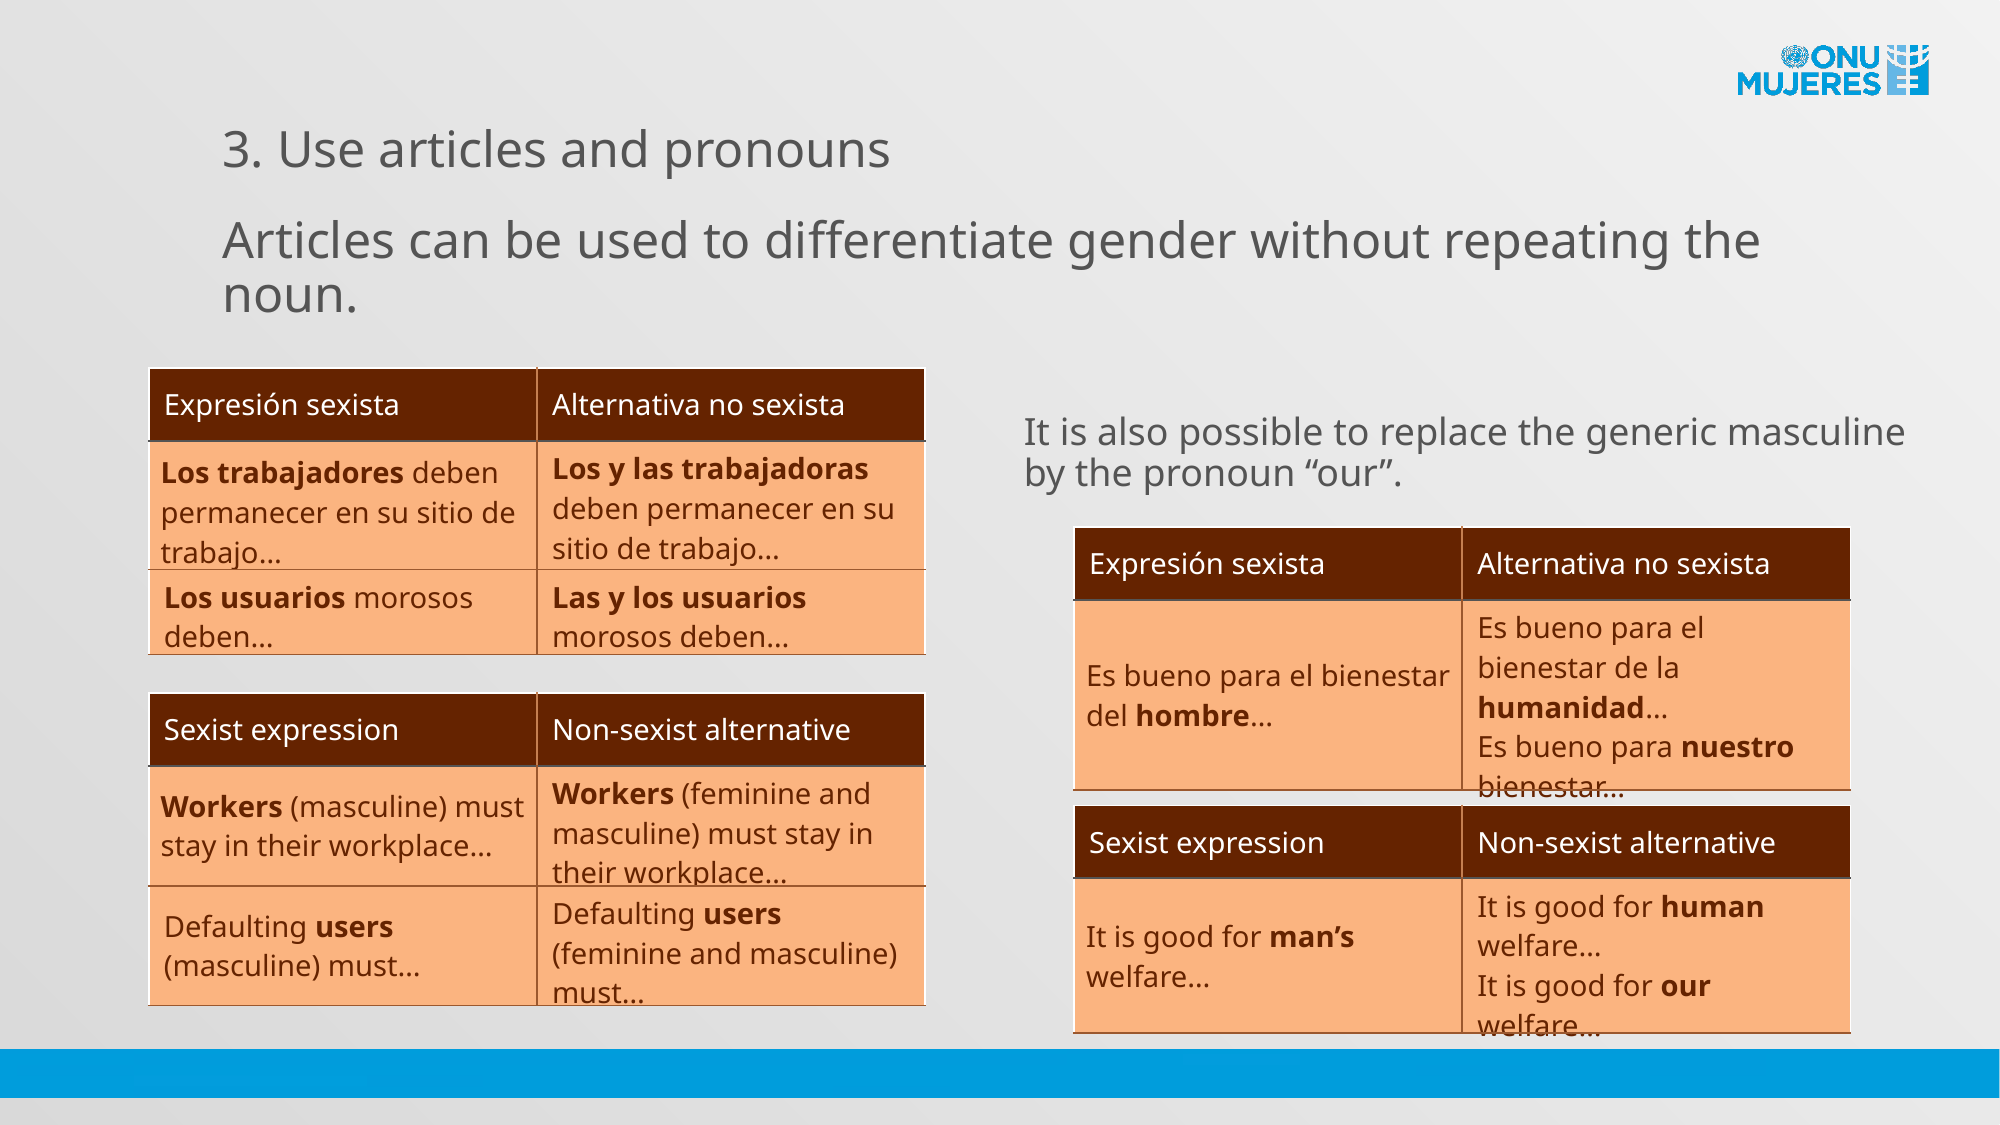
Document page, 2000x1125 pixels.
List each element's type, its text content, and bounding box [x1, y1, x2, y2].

list 3. Use articles and pronouns Articles can be used to differentiate gender without repeating the noun. [199, 116, 1800, 829]
table_cell Defaulting users (feminine and masculine) must… [538, 887, 924, 1005]
table_cell Workers (feminine and masculine) must stay in their workplace… [538, 767, 924, 885]
table_cell Defaulting users (masculine) must… [150, 887, 536, 1005]
table_cell Las y los usuarios morosos deben… [538, 570, 924, 654]
table_header Non-sexist alternative [538, 694, 924, 765]
picture [1731, 42, 1933, 122]
table_header Expresión sexista [150, 369, 536, 440]
table_header Alternativa no sexista [1463, 528, 1850, 599]
table_cell Es bueno para el bienestar de la humanidad… Es bueno para nuestro bienestar… [1463, 601, 1850, 789]
table_cell Los usuarios morosos deben… [150, 570, 536, 654]
table_cell Es bueno para el bienestar del hombre… [1075, 601, 1461, 789]
table_header Sexist expression [1075, 806, 1461, 877]
table_cell It is good for human welfare… It is good for our welfare… [1463, 879, 1850, 1032]
table_cell It is good for man’s welfare… [1075, 879, 1461, 1032]
table_header Non-sexist alternative [1463, 806, 1850, 877]
table_cell Workers (masculine) must stay in their workplace… [150, 767, 536, 885]
table_cell Los trabajadores deben permanecer en su sitio de trabajo… [150, 442, 536, 569]
text_box It is also possible to replace the generic masculine by the pronoun “our”. [1009, 406, 1932, 502]
table_header Alternativa no sexista [538, 369, 924, 440]
table_cell Los y las trabajadoras deben permanecer en su sitio de trabajo… [538, 442, 924, 569]
table_header Expresión sexista [1075, 528, 1461, 599]
table_header Sexist expression [150, 694, 536, 765]
